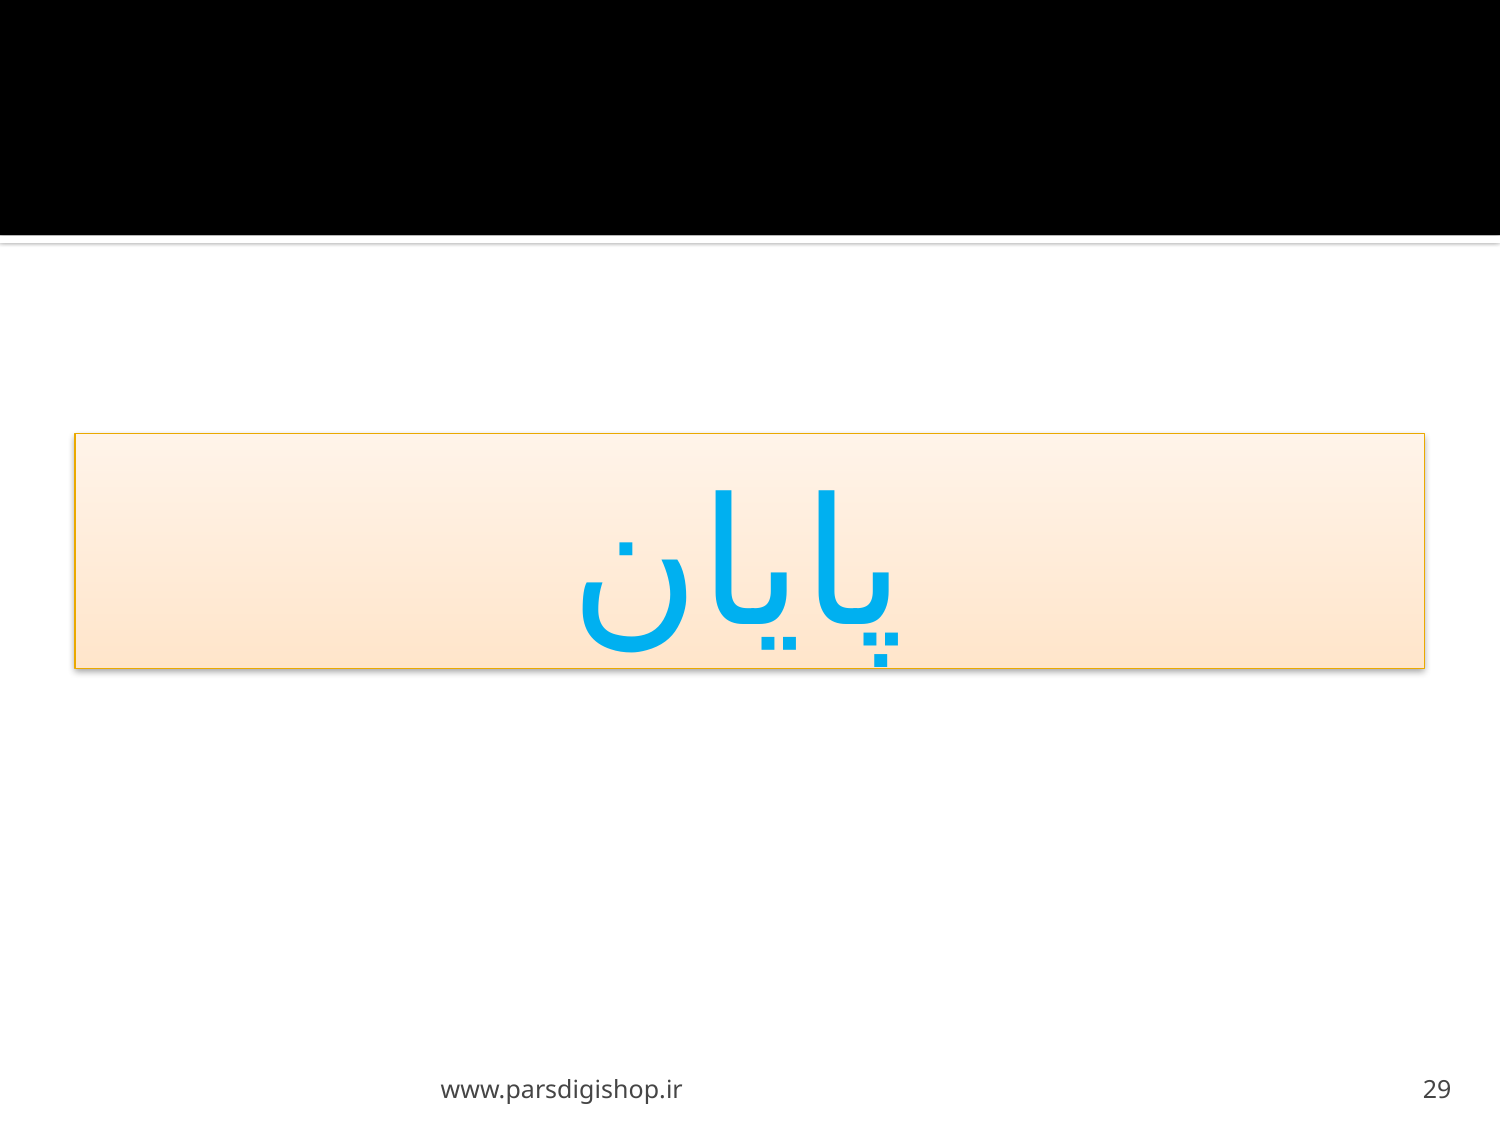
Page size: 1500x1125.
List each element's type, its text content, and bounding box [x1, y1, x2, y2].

slide_number 29 [1345, 1062, 1467, 1108]
footer www.parsdigishop.ir [433, 1062, 1337, 1108]
list پایان [74, 433, 1425, 669]
